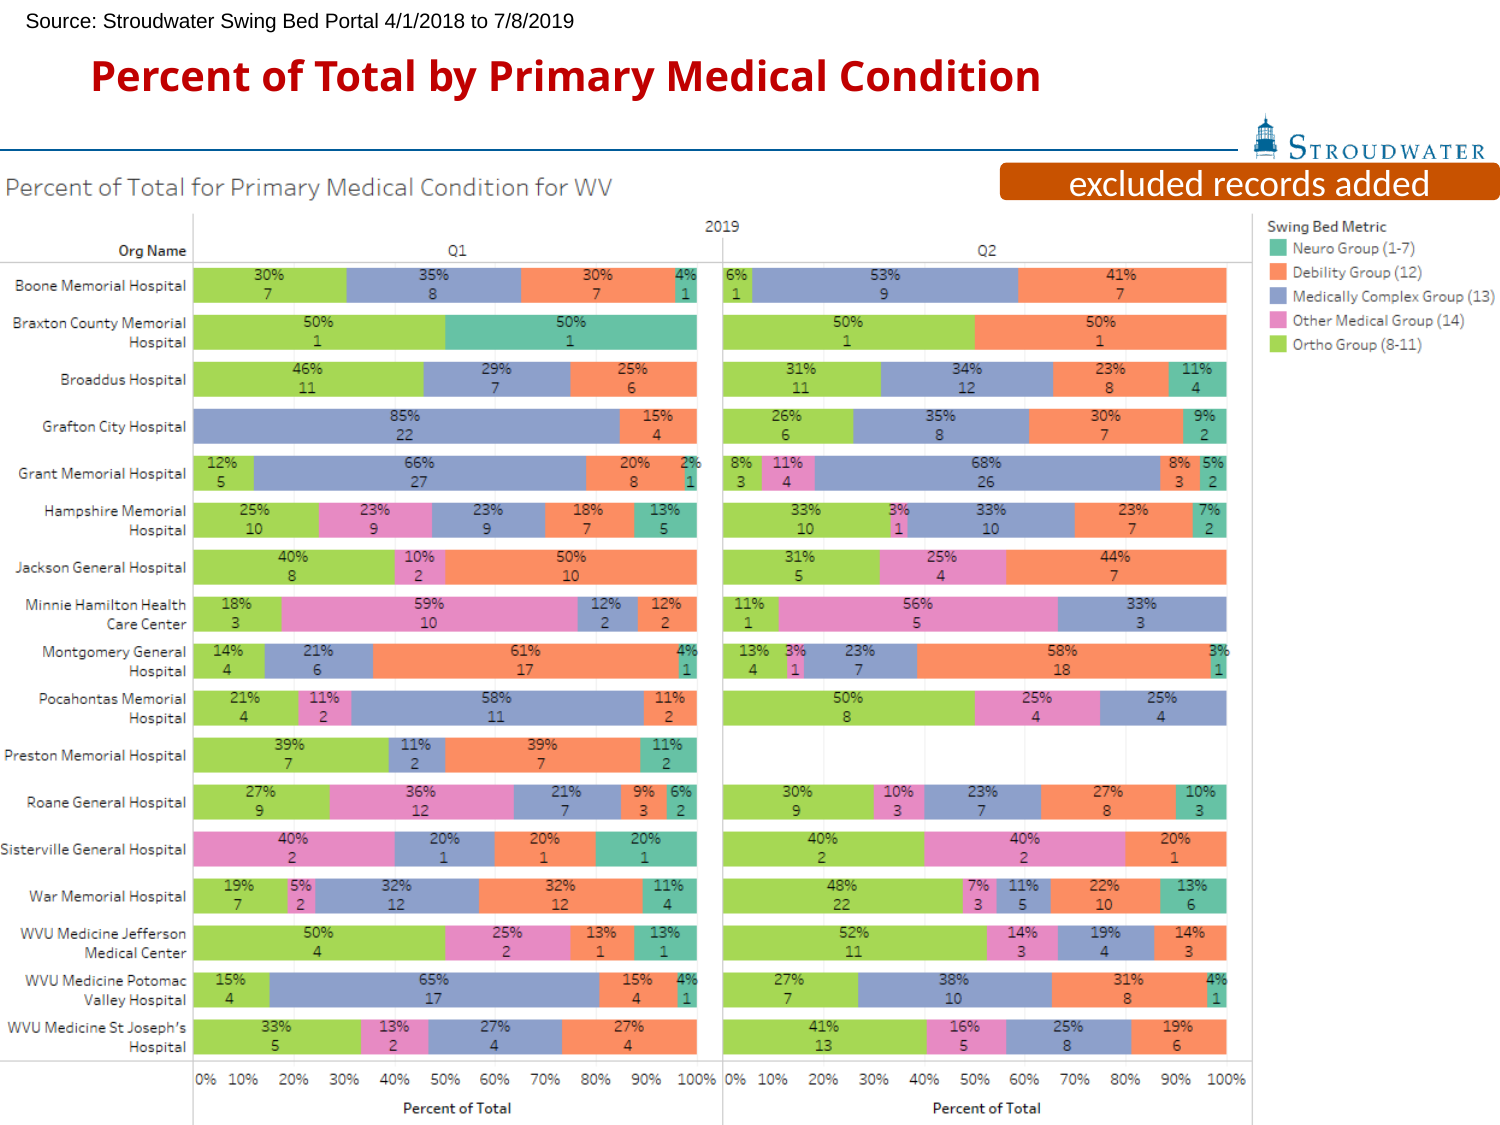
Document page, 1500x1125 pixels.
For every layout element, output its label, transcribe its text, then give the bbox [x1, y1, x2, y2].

title Percent of Total by Primary Medical Condition [75, 24, 1350, 125]
text_box Source: Stroudwater Swing Bed Portal 4/1/2018 to 7/8/2019 [0, 0, 600, 40]
picture [0, 162, 1500, 1125]
picture [1250, 110, 1488, 160]
